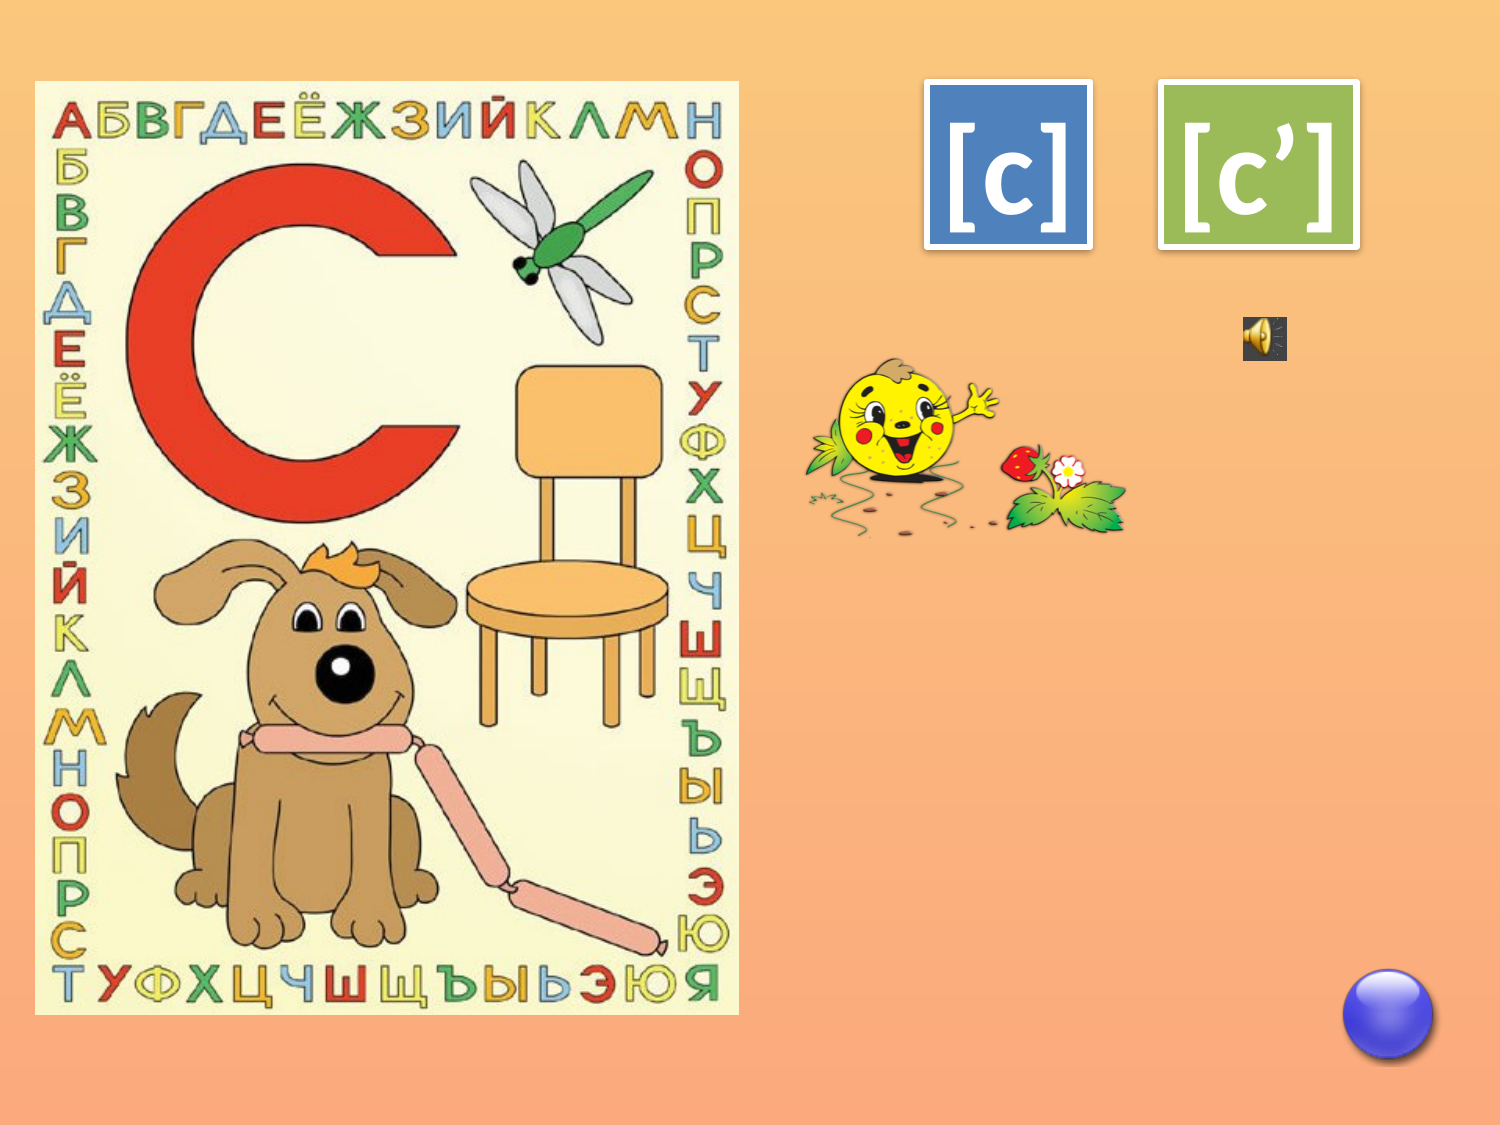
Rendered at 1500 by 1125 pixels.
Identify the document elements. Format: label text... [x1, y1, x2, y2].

text_box [c’] [1158, 79, 1360, 250]
picture [34, 81, 739, 1016]
picture [797, 351, 1127, 540]
picture [1241, 316, 1288, 362]
picture [1335, 960, 1442, 1067]
text_box [c] [924, 79, 1093, 250]
